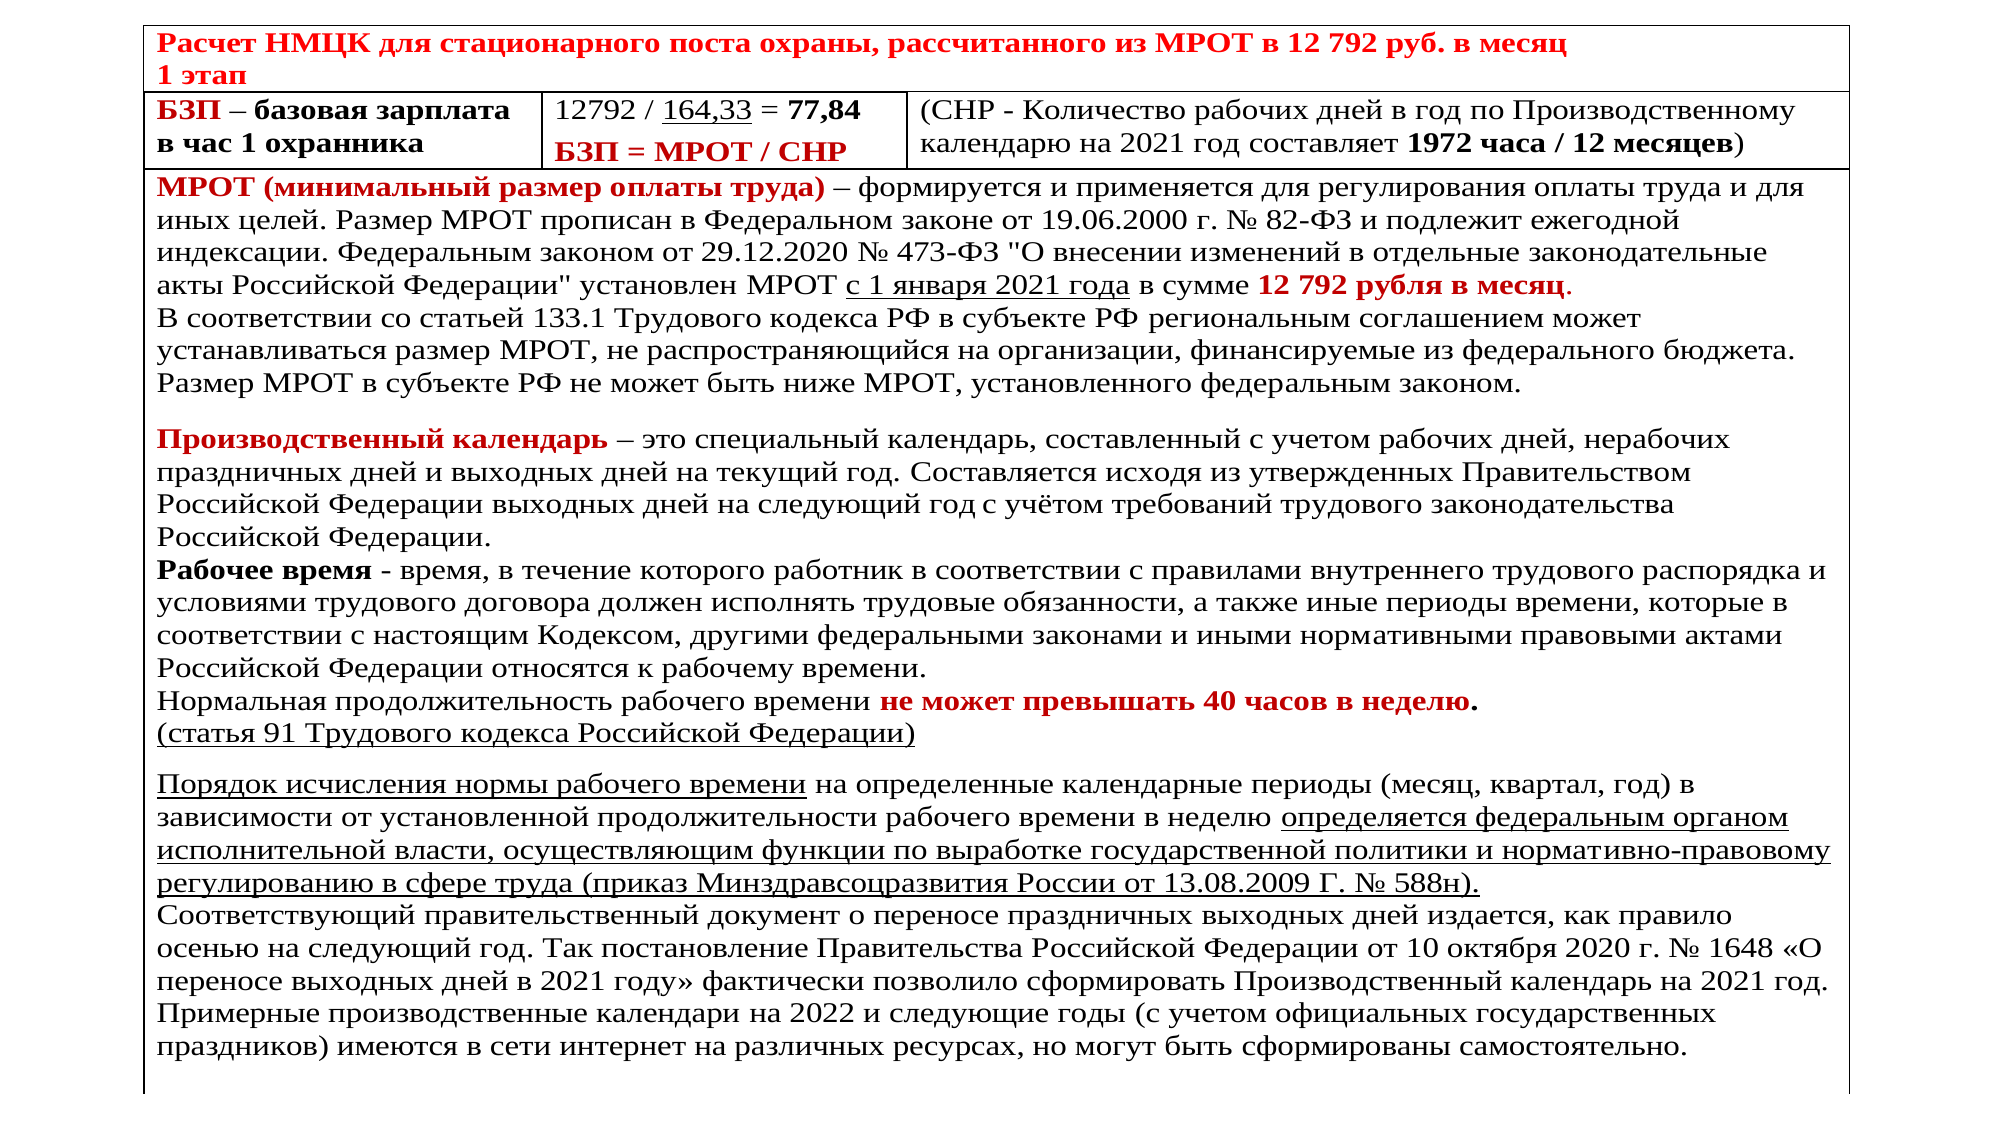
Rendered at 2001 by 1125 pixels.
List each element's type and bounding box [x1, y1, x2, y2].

picture [143, 24, 1853, 1094]
